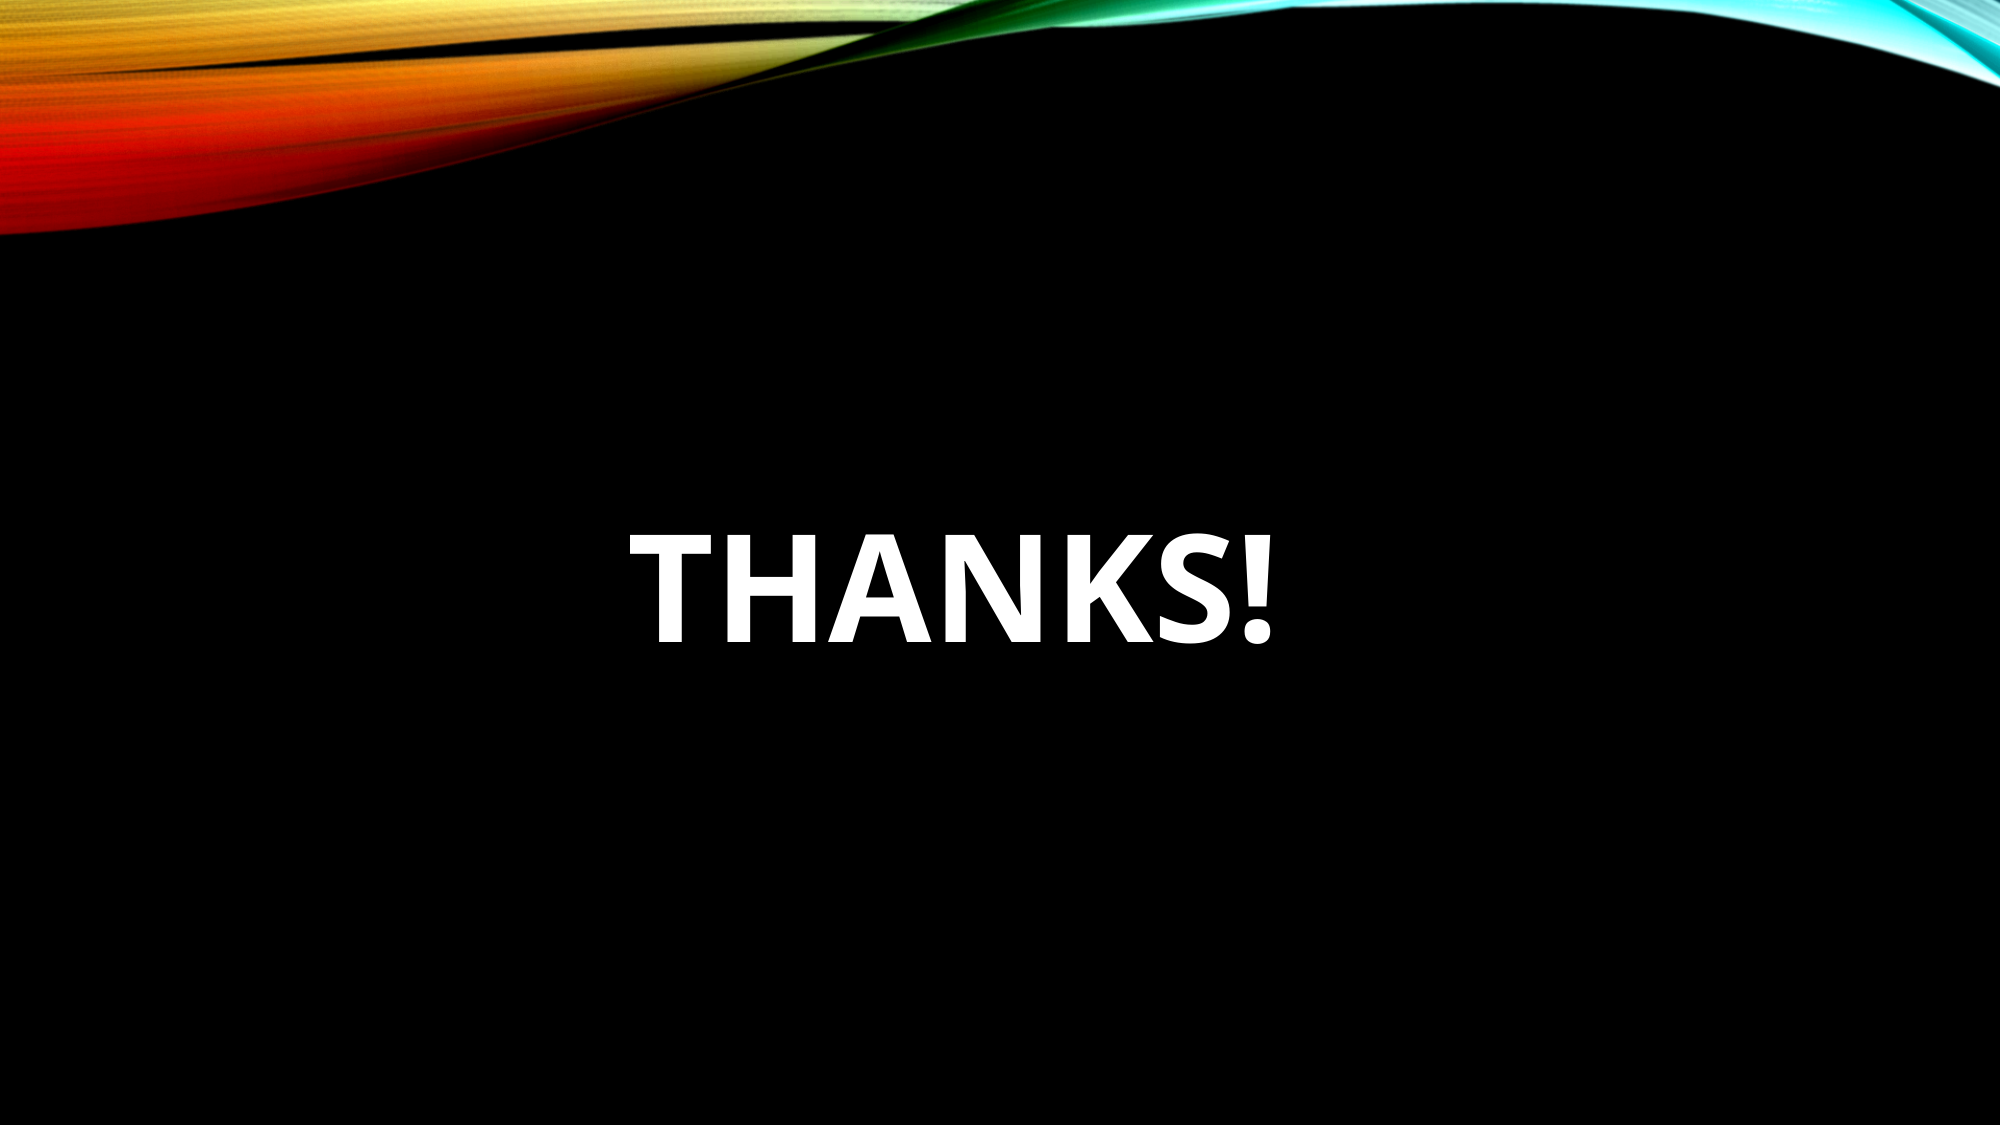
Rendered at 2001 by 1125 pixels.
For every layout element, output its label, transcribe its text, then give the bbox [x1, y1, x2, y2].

title Thanks! [247, 487, 1660, 700]
picture [0, 0, 2000, 237]
